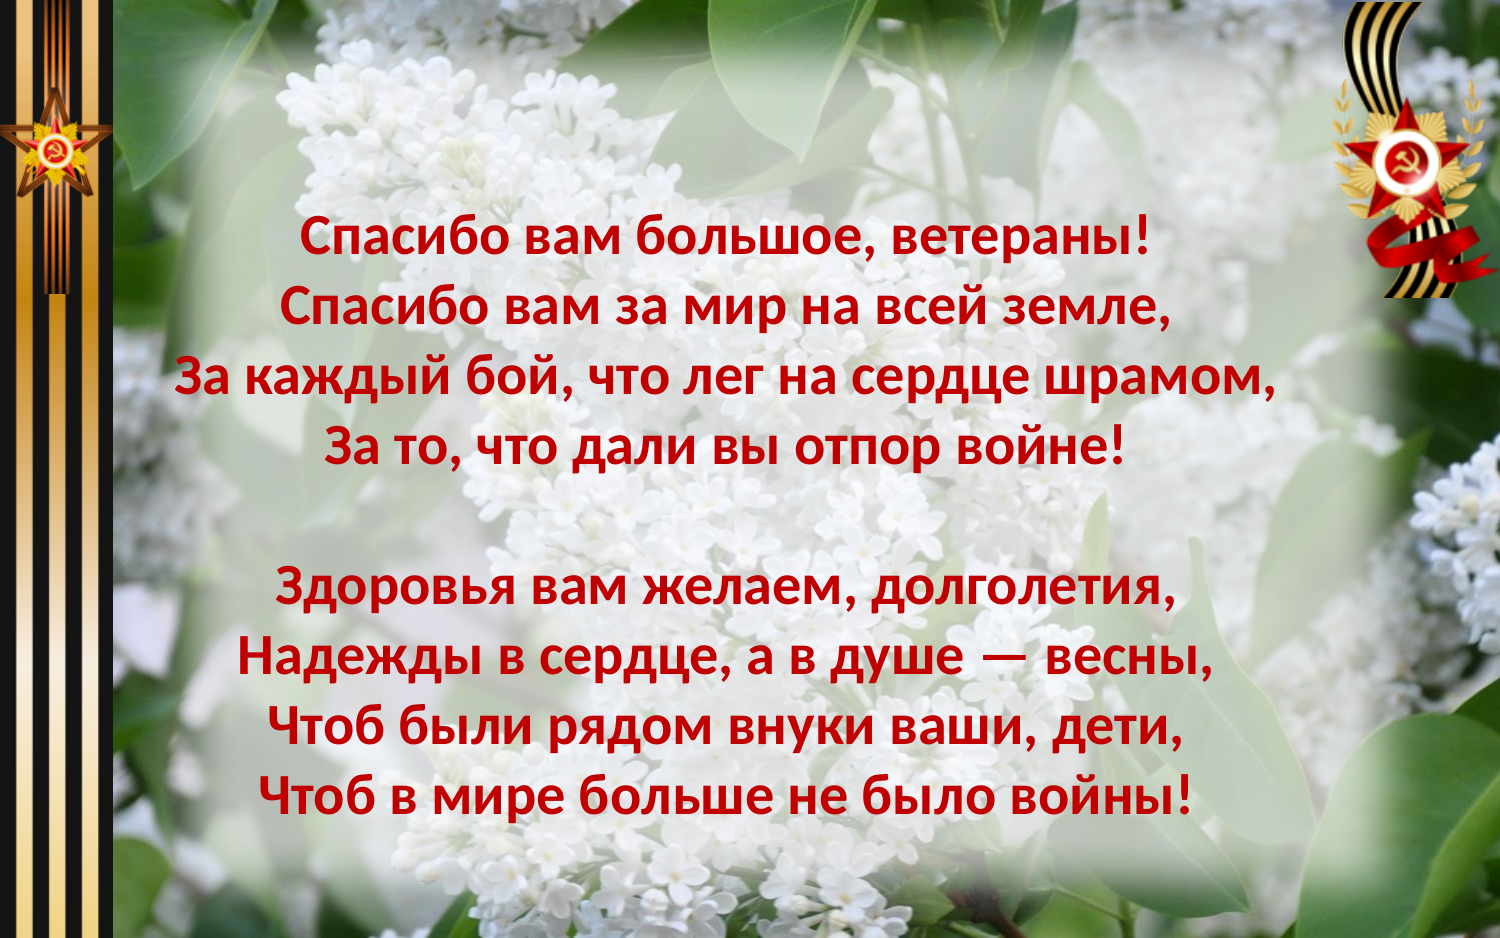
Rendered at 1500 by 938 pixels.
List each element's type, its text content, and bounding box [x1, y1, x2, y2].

text_box Спасибо вам большое, ветераны! Спасибо вам за мир на всей земле, За каждый бой, что лег на сердце шрамом, За то, что дали вы отпор войне! Здоровья вам желаем, долголетия, Надежды в сердце, а в душе — весны, Чтоб были рядом внуки ваши, дети, Чтоб в мире больше не было войны! [117, 188, 1336, 879]
picture [0, 0, 1500, 938]
